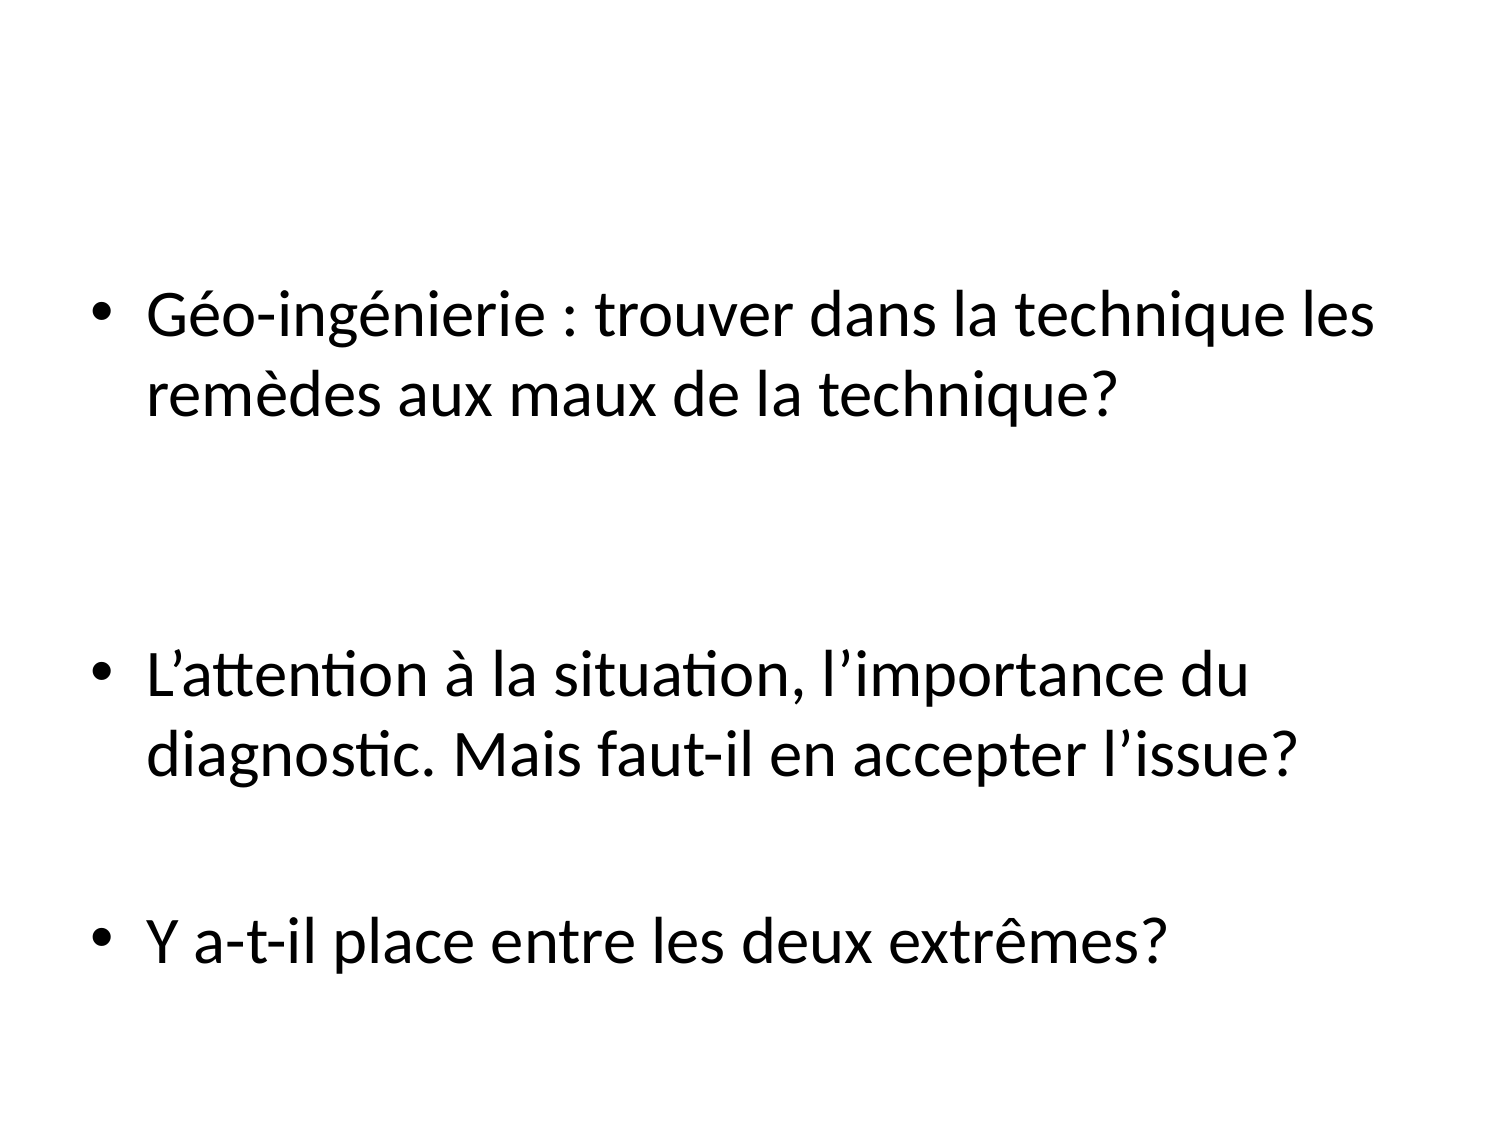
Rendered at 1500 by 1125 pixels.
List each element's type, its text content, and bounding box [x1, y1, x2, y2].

list Géo-ingénierie : trouver dans la technique les remèdes aux maux de la technique? L’attention à la situation, l’importance du diagnostic. Mais faut-il en accepter l’issue? Y a-t-il place entre les deux extrêmes? [75, 262, 1425, 1005]
